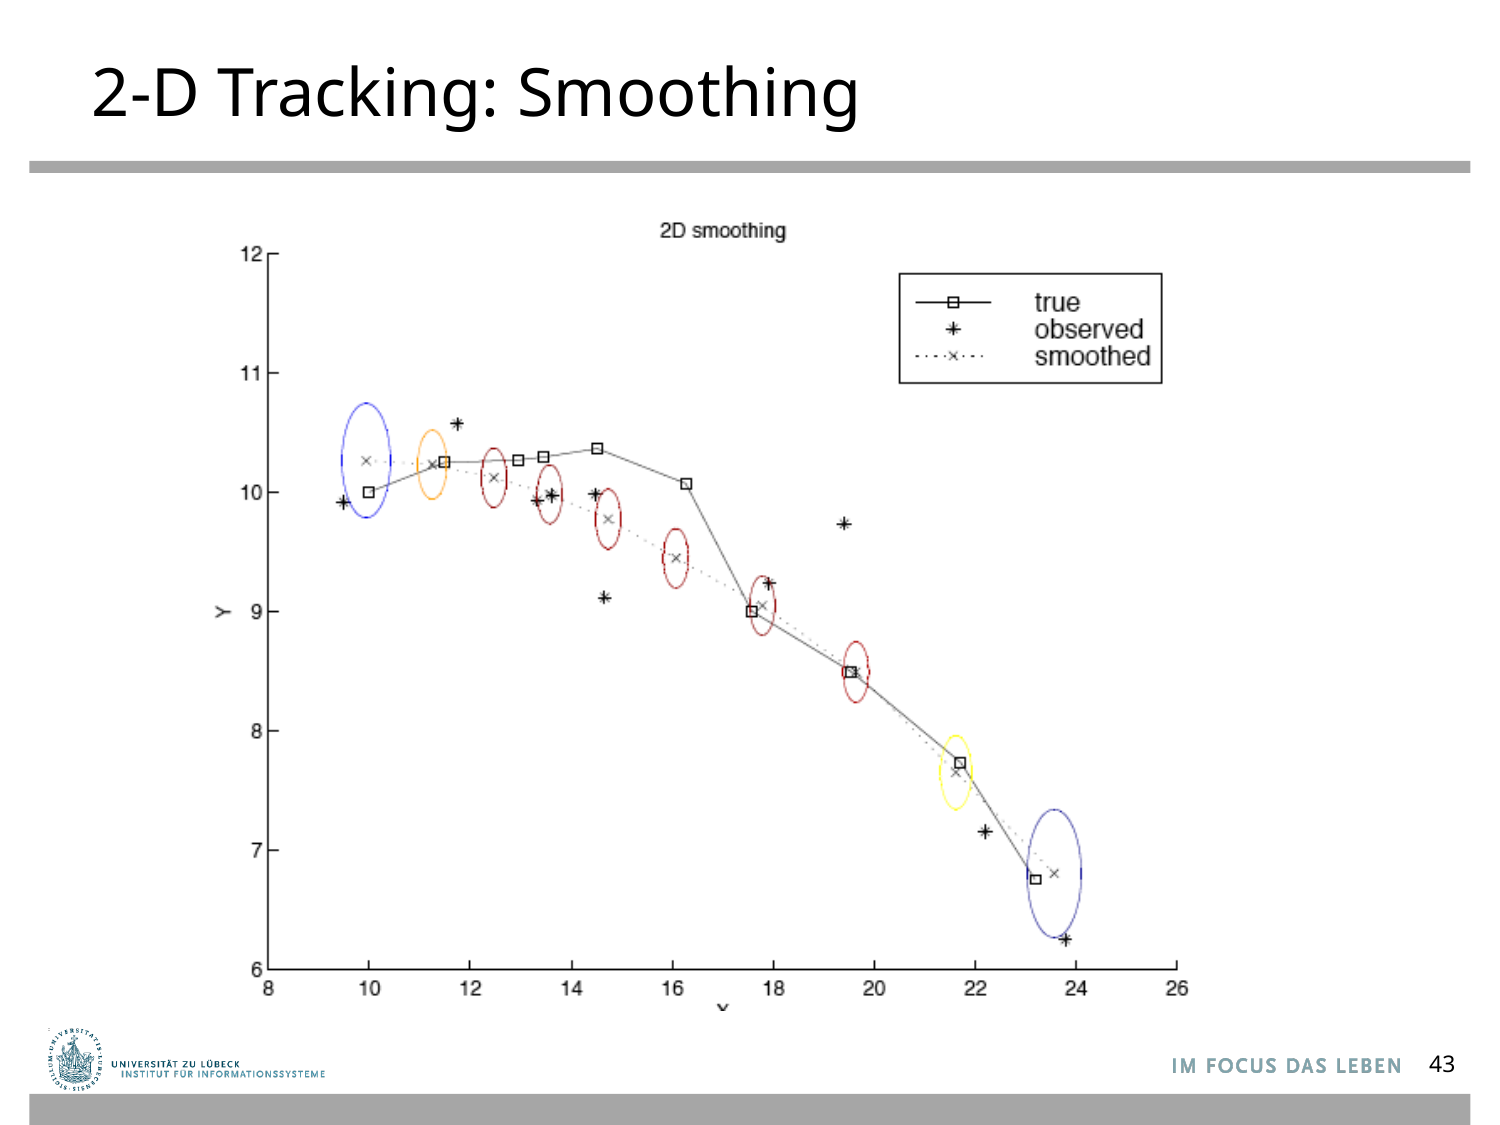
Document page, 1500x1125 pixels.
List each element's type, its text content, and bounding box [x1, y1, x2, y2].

picture [1173, 1058, 1305, 1073]
slide_number 43 [1305, 1050, 1471, 1083]
title 2-D Tracking: Smoothing [76, 42, 1427, 126]
picture [212, 196, 1221, 1011]
